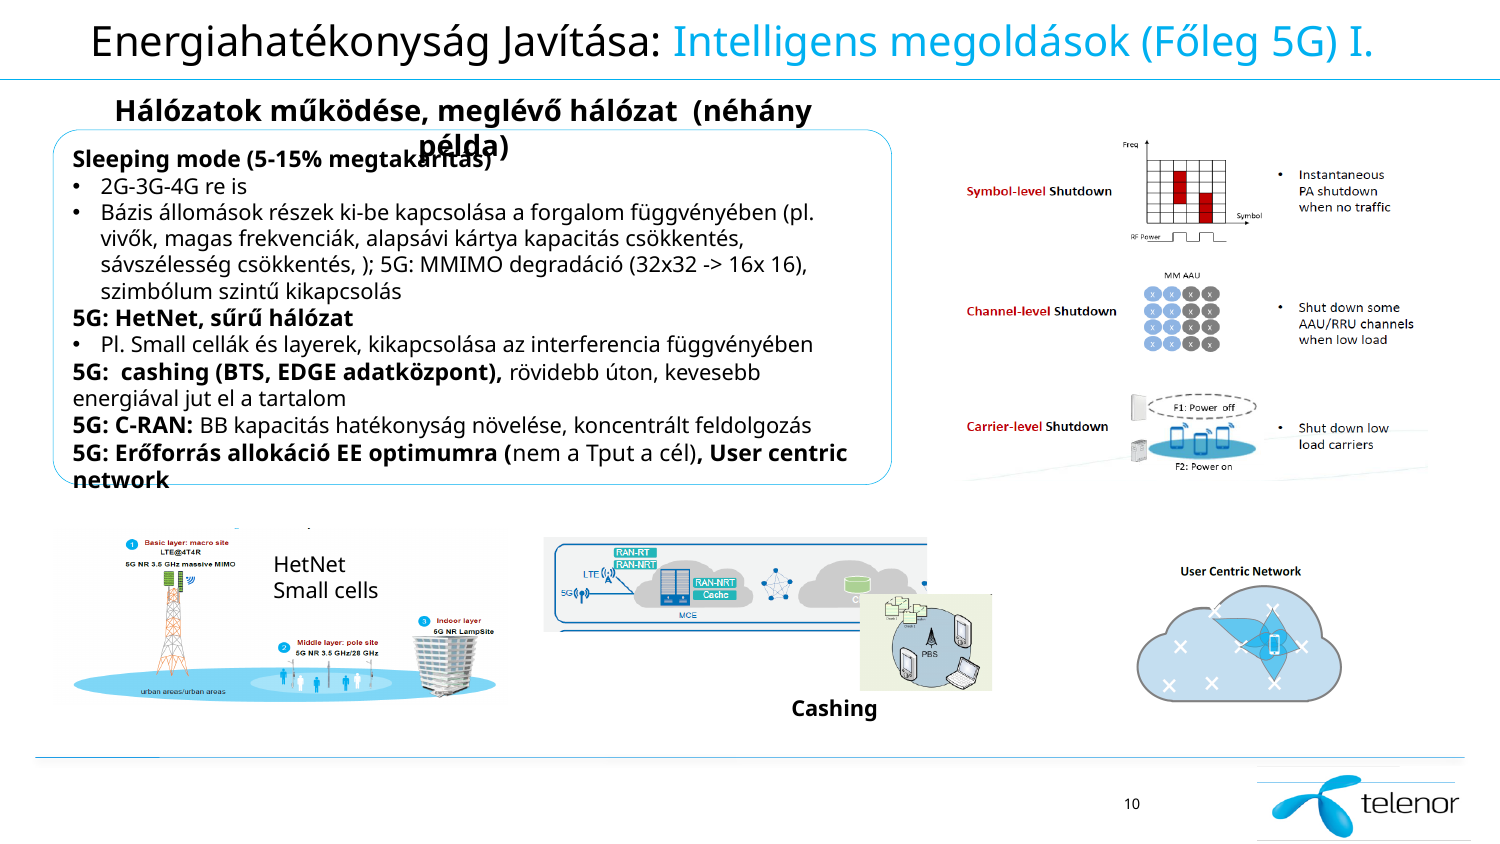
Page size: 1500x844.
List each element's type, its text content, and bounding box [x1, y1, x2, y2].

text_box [52, 528, 508, 706]
picture [1257, 766, 1471, 841]
picture [1120, 560, 1362, 706]
picture [543, 537, 993, 692]
slide_number 10 [1042, 787, 1156, 807]
text_box Cashing [776, 687, 944, 729]
title Energiahatékonyság Javítása: Intelligens megoldások (Főleg 5G) I. [75, 0, 1426, 78]
text_box Hálózatok működése, meglévő hálózat (néhány példa) [53, 87, 875, 133]
text_box Sleeping mode (5-15% megtakarítás) 2G-3G-4G re is Bázis állomások részek ki-be kapcsolása a forgalom függvényében (pl. vivők, magas frekvenciák, alapsávi kártya kapacitás csökkentés, sávszélesség csökkentés, ); 5G: MMIMO degradáció (32x32 -> 16x 16), szimbólum szintű kikapcsolás 5G: HetNet, sűrű hálózat Pl. Small cellák és layerek, kikapcsolása az interferencia függvényében 5G: cashing (BTS, EDGE adatközpont), rövidebb úton, kevesebb energiával jut el a tartalom 5G: C-RAN: BB kapacitás hatékonyság növelése, koncentrált feldolgozás 5G: Erőforrás allokáció EE optimumra (nem a Tput a cél), User centric network [53, 129, 892, 485]
picture [954, 129, 1428, 481]
